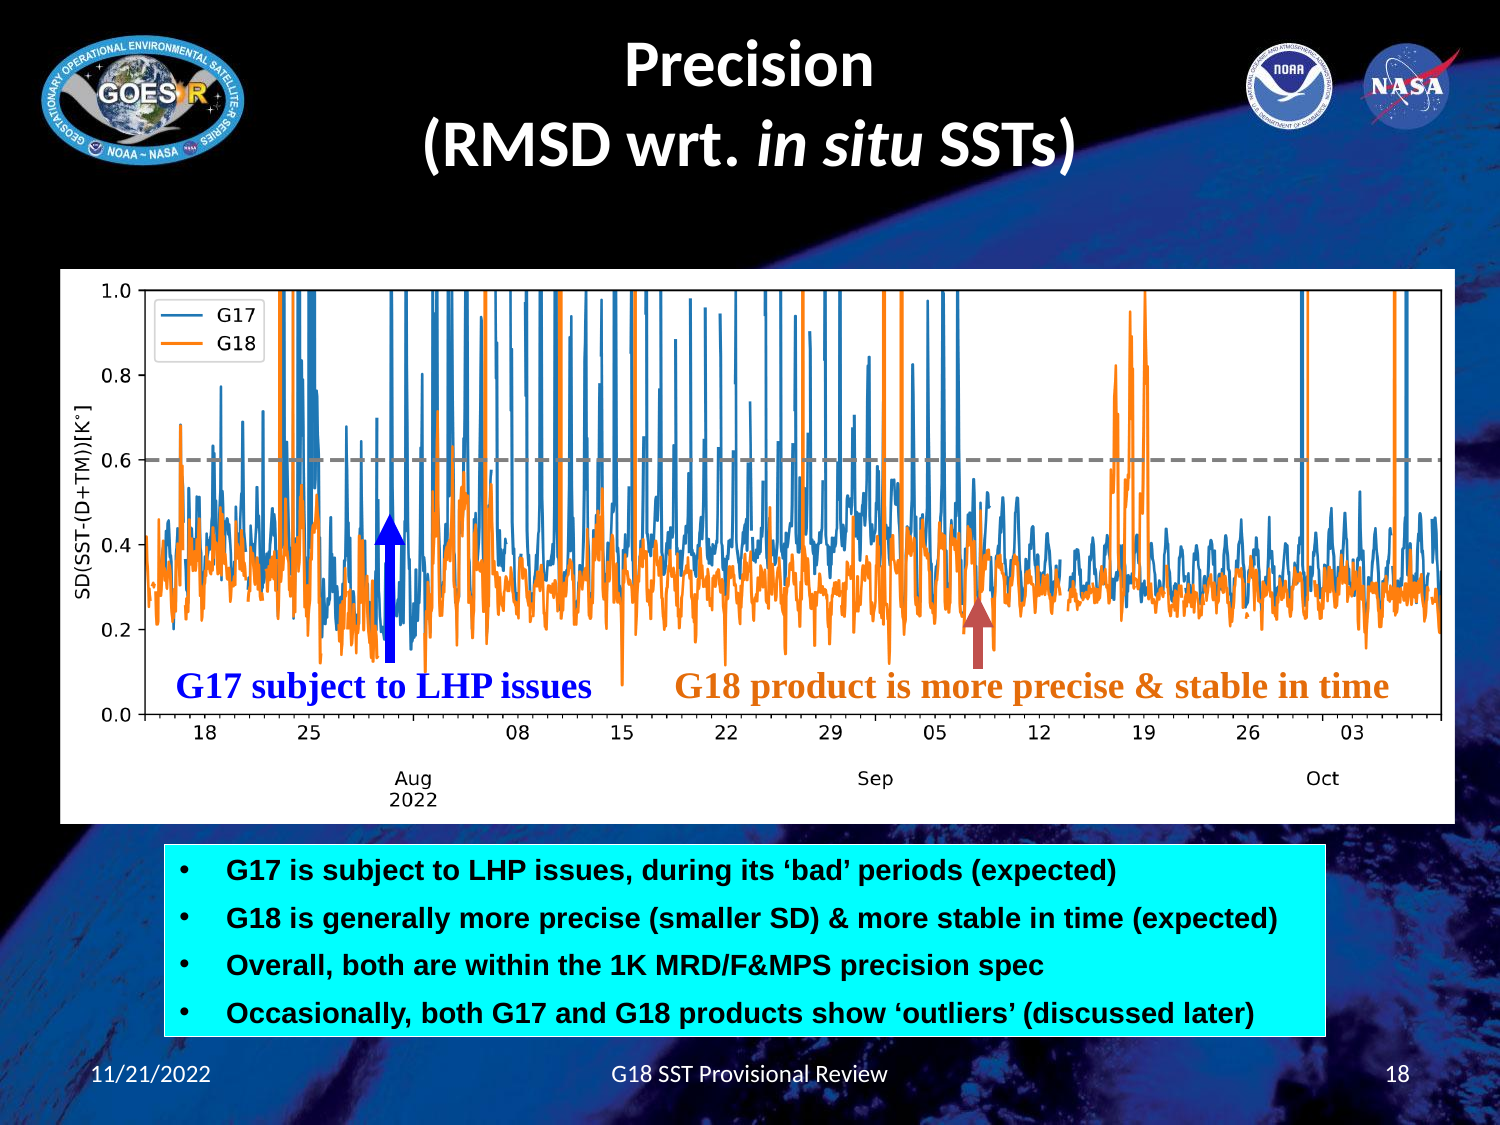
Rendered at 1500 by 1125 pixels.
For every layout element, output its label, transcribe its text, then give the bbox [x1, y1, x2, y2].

picture [0, 0, 1500, 1125]
footer G18 SST Provisional Review [512, 1042, 988, 1103]
text_box G17 is subject to LHP issues, during its ‘bad’ periods (expected) G18 is generally more precise (smaller SD) & more stable in time (expected) Overall, both are within the 1K MRD/F&MPS precision spec Occasionally, both G17 and G18 products show ‘outliers’ (discussed later) [164, 844, 1325, 1037]
text_box Precision (RMSD wrt. in situ SSTs) [74, 14, 1425, 185]
slide_number 18 [1074, 1042, 1425, 1103]
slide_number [75, 1042, 425, 1103]
